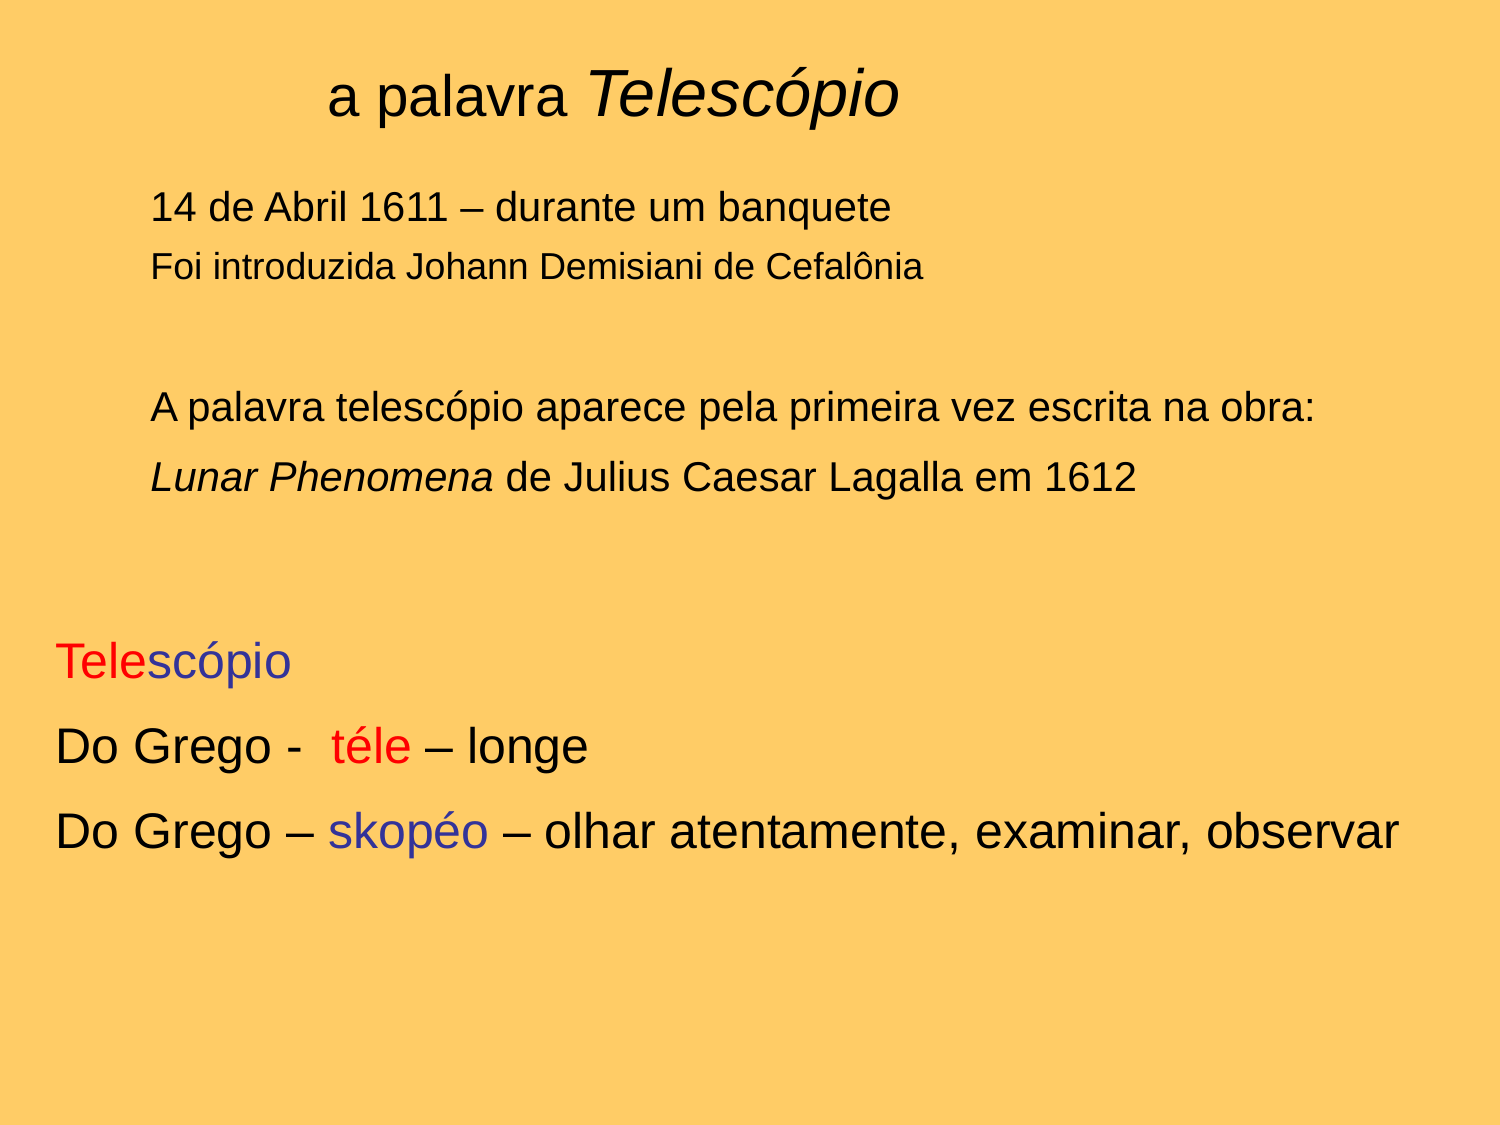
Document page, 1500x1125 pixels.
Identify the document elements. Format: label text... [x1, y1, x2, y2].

text_box Telescópio Do Grego - téle – longe Do Grego – skopéo – olhar atentamente, examinar, observar [41, 621, 1459, 867]
text_box a palavra Telescópio [312, 42, 1052, 138]
text_box 14 de Abril 1611 – durante um banquete Foi introduzida Johann Demisiani de Cefalônia A palavra telescópio aparece pela primeira vez escrita na obra: Lunar Phenomena de Julius Caesar Lagalla em 1612 [135, 172, 1365, 508]
